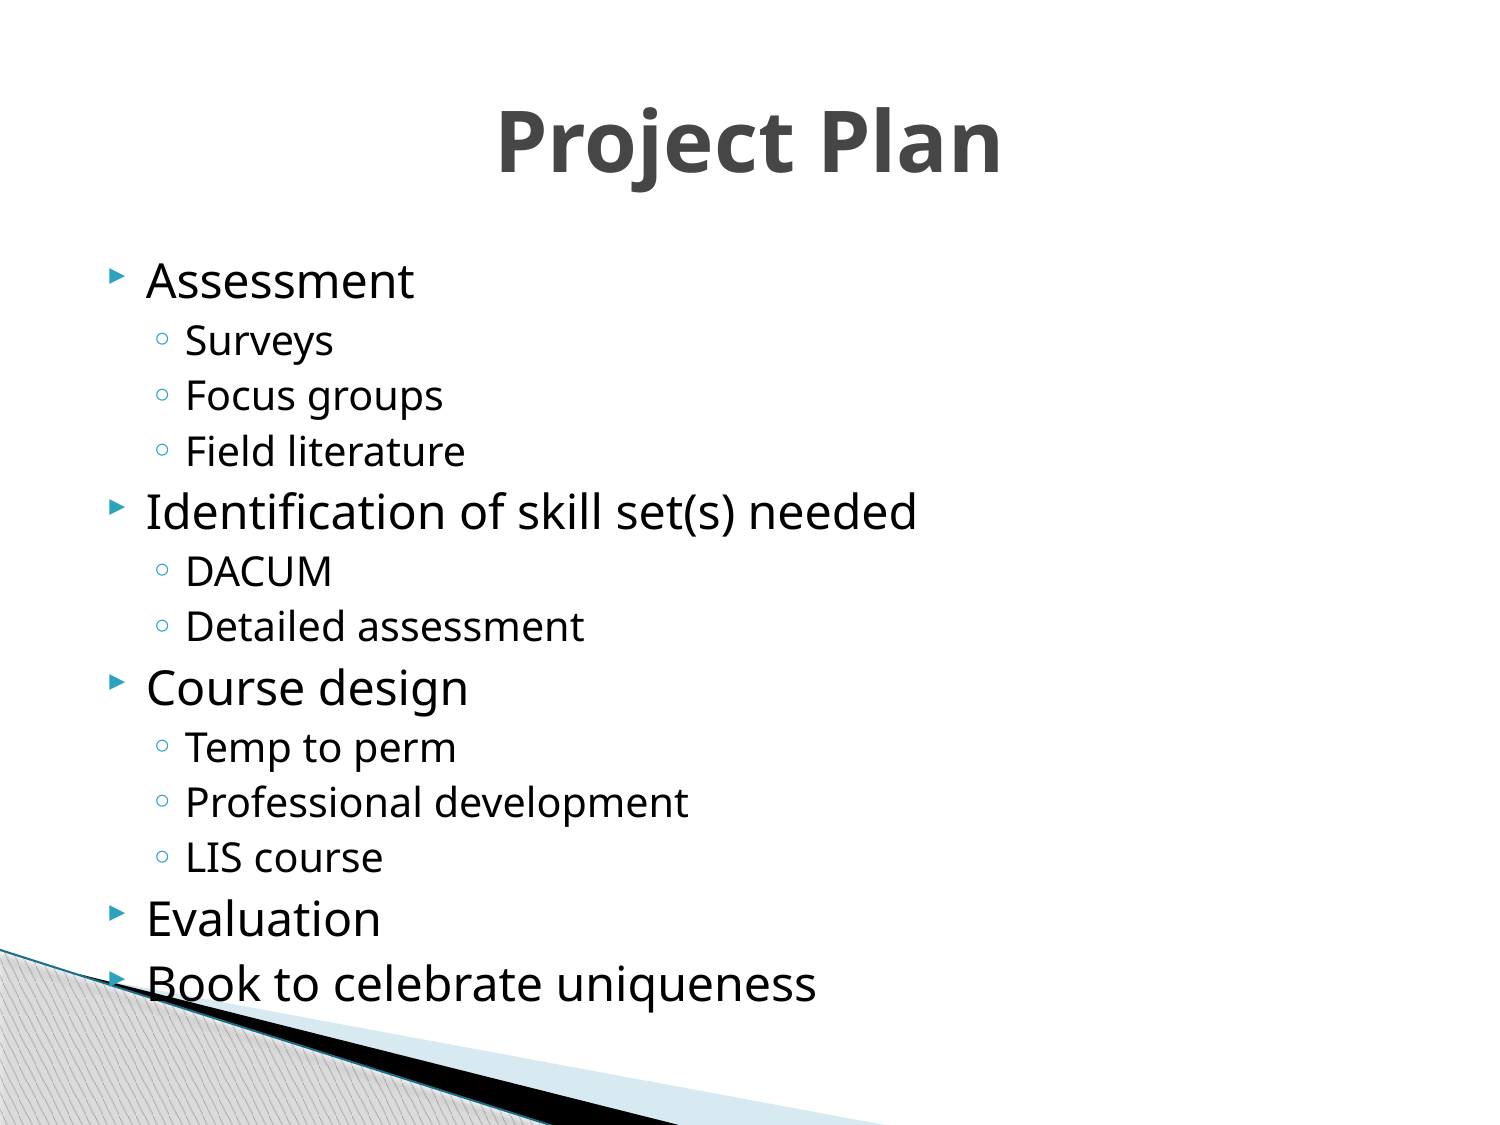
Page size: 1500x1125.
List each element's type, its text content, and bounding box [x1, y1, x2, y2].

list Assessment Surveys Focus groups Field literature Identification of skill set(s) needed DACUM Detailed assessment Course design Temp to perm Professional development LIS course Evaluation Book to celebrate uniqueness [75, 243, 1425, 1025]
title Project Plan [75, 45, 1425, 233]
